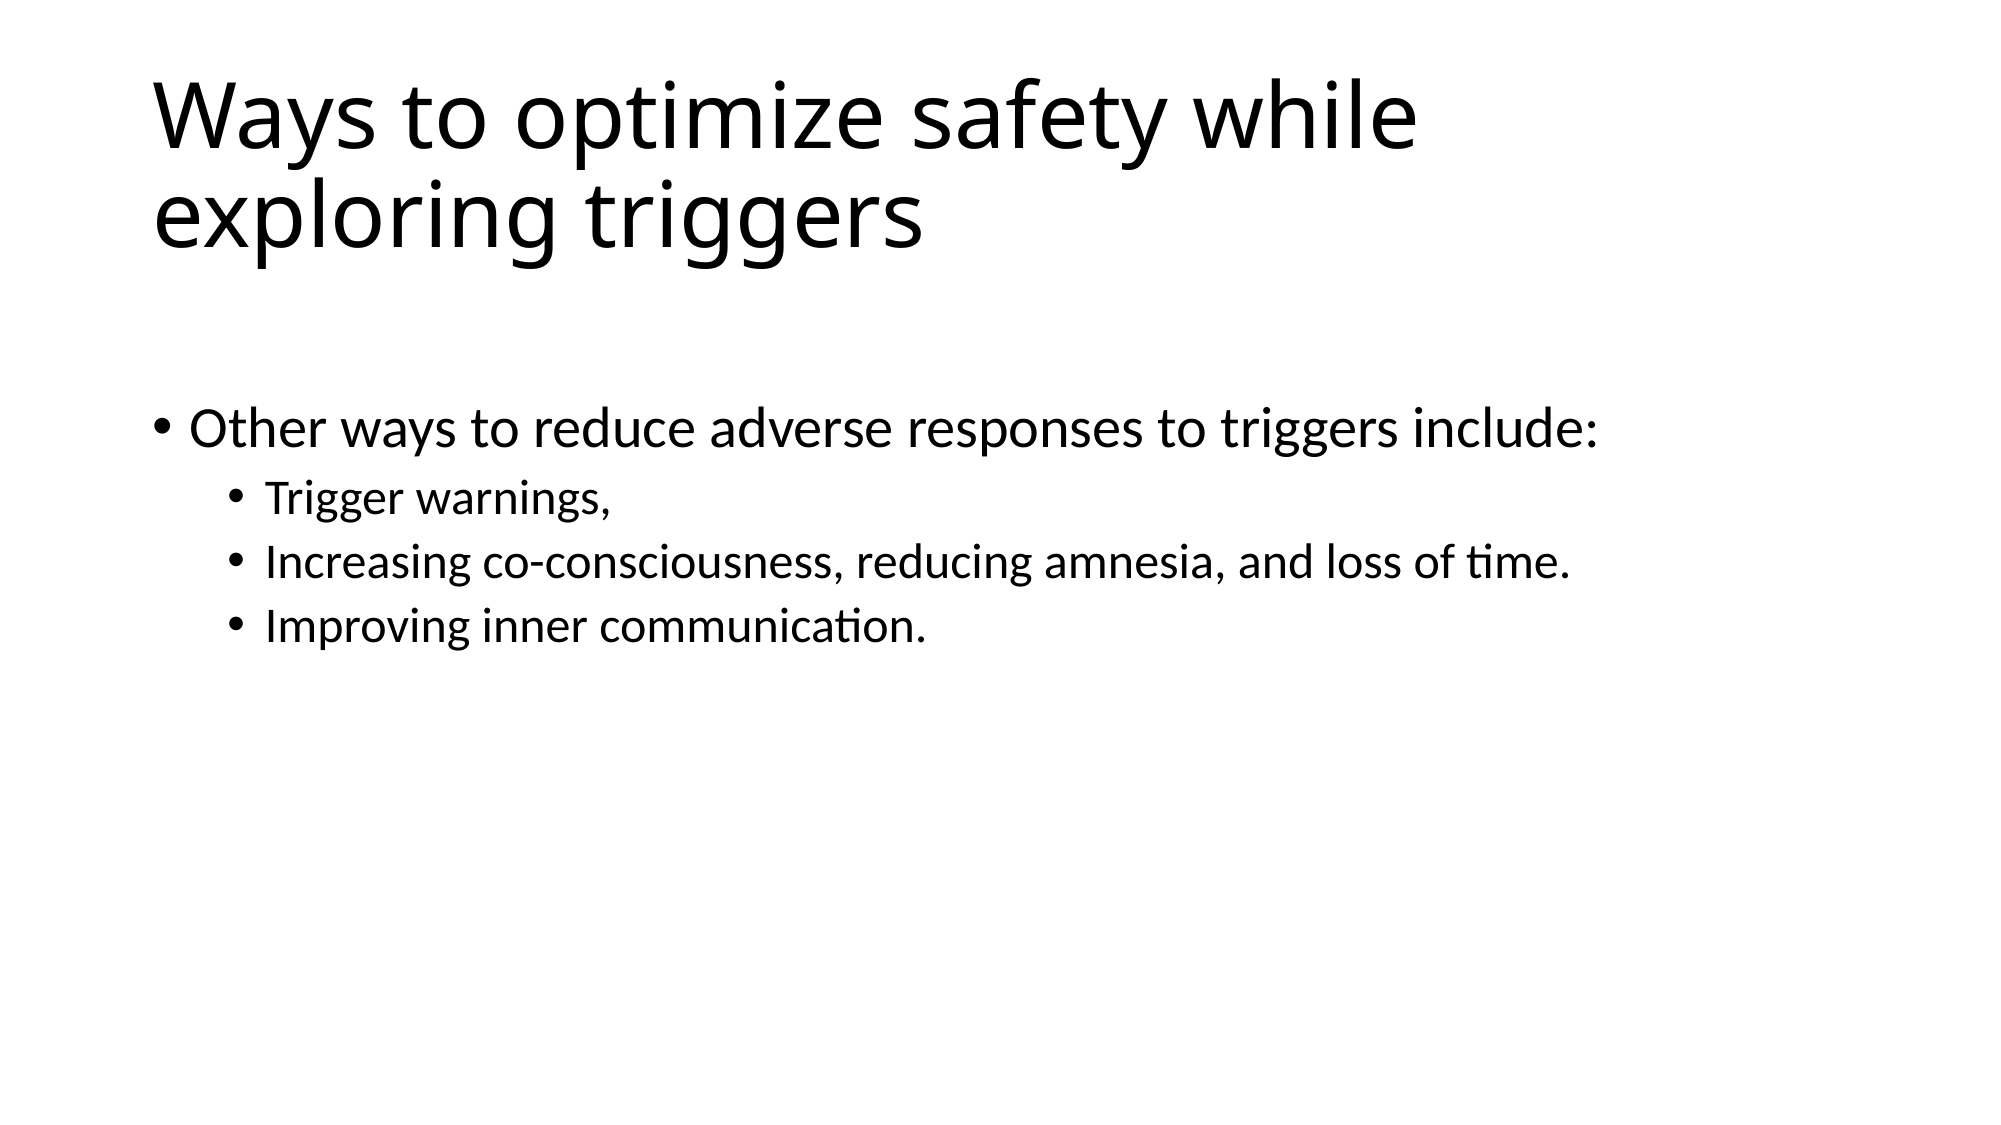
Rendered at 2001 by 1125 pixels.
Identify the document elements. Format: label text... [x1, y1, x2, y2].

title Ways to optimize safety while exploring triggers [137, 59, 1863, 278]
list Other ways to reduce adverse responses to triggers include: Trigger warnings, Increasing co-consciousness, reducing amnesia, and loss of time. Improving inner communication. [137, 299, 1863, 1014]
